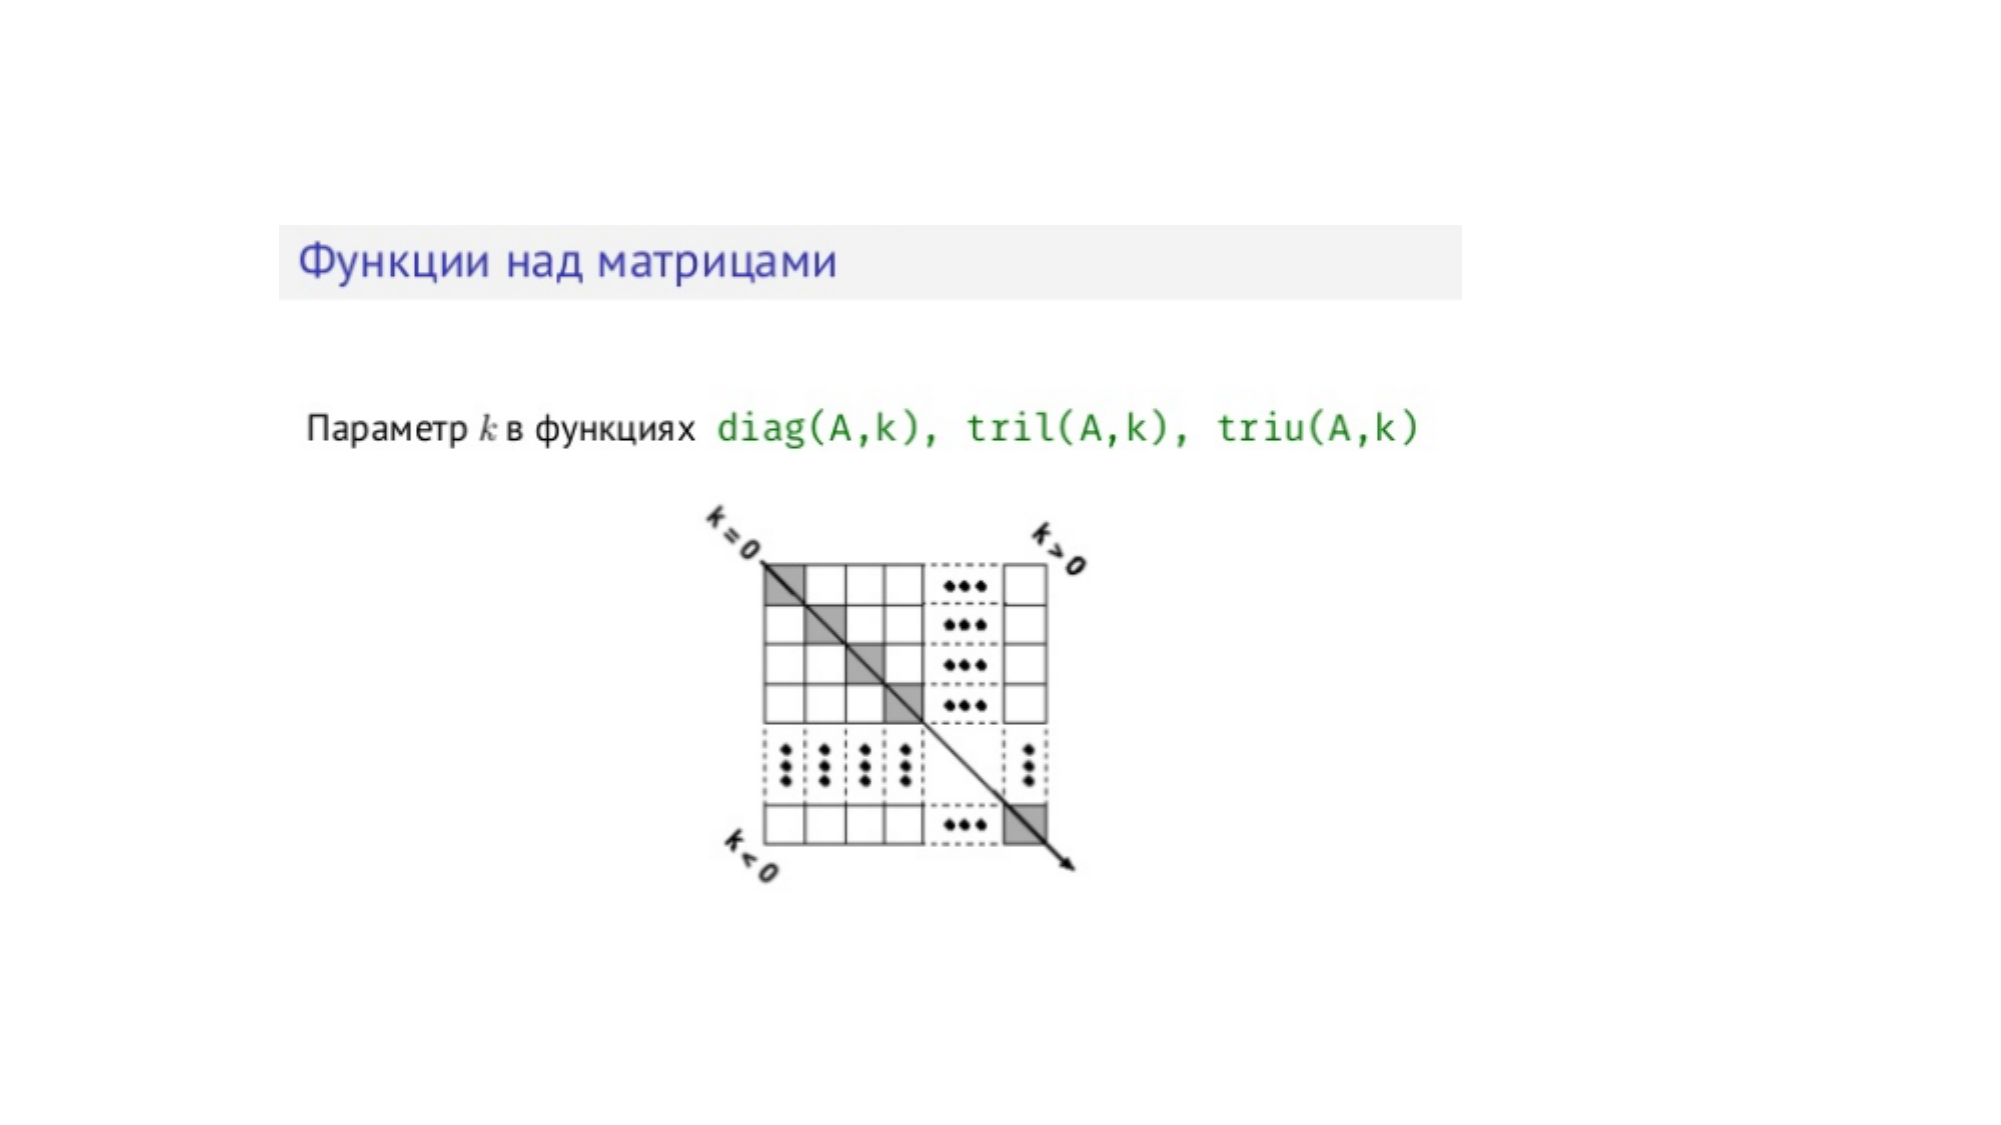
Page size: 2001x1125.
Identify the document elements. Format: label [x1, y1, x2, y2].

list [279, 225, 1462, 933]
